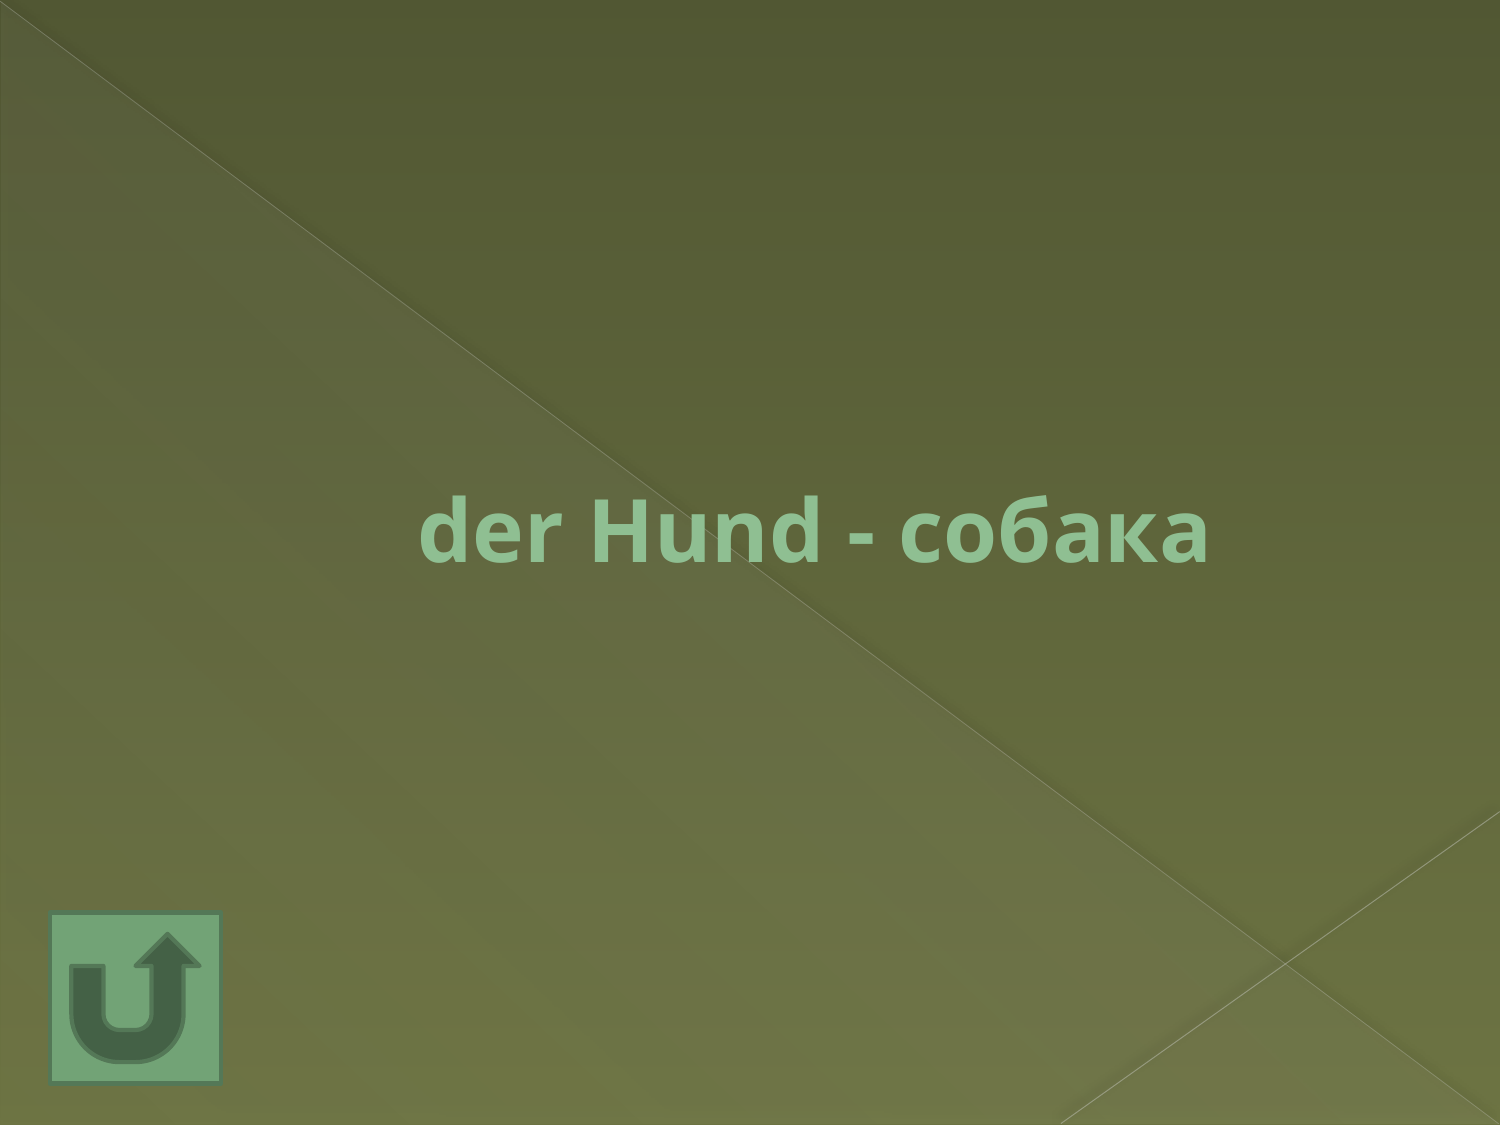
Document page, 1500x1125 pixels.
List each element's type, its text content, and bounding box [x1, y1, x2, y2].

title der Hund - собака [99, 412, 1450, 642]
text_box [48, 910, 223, 1086]
